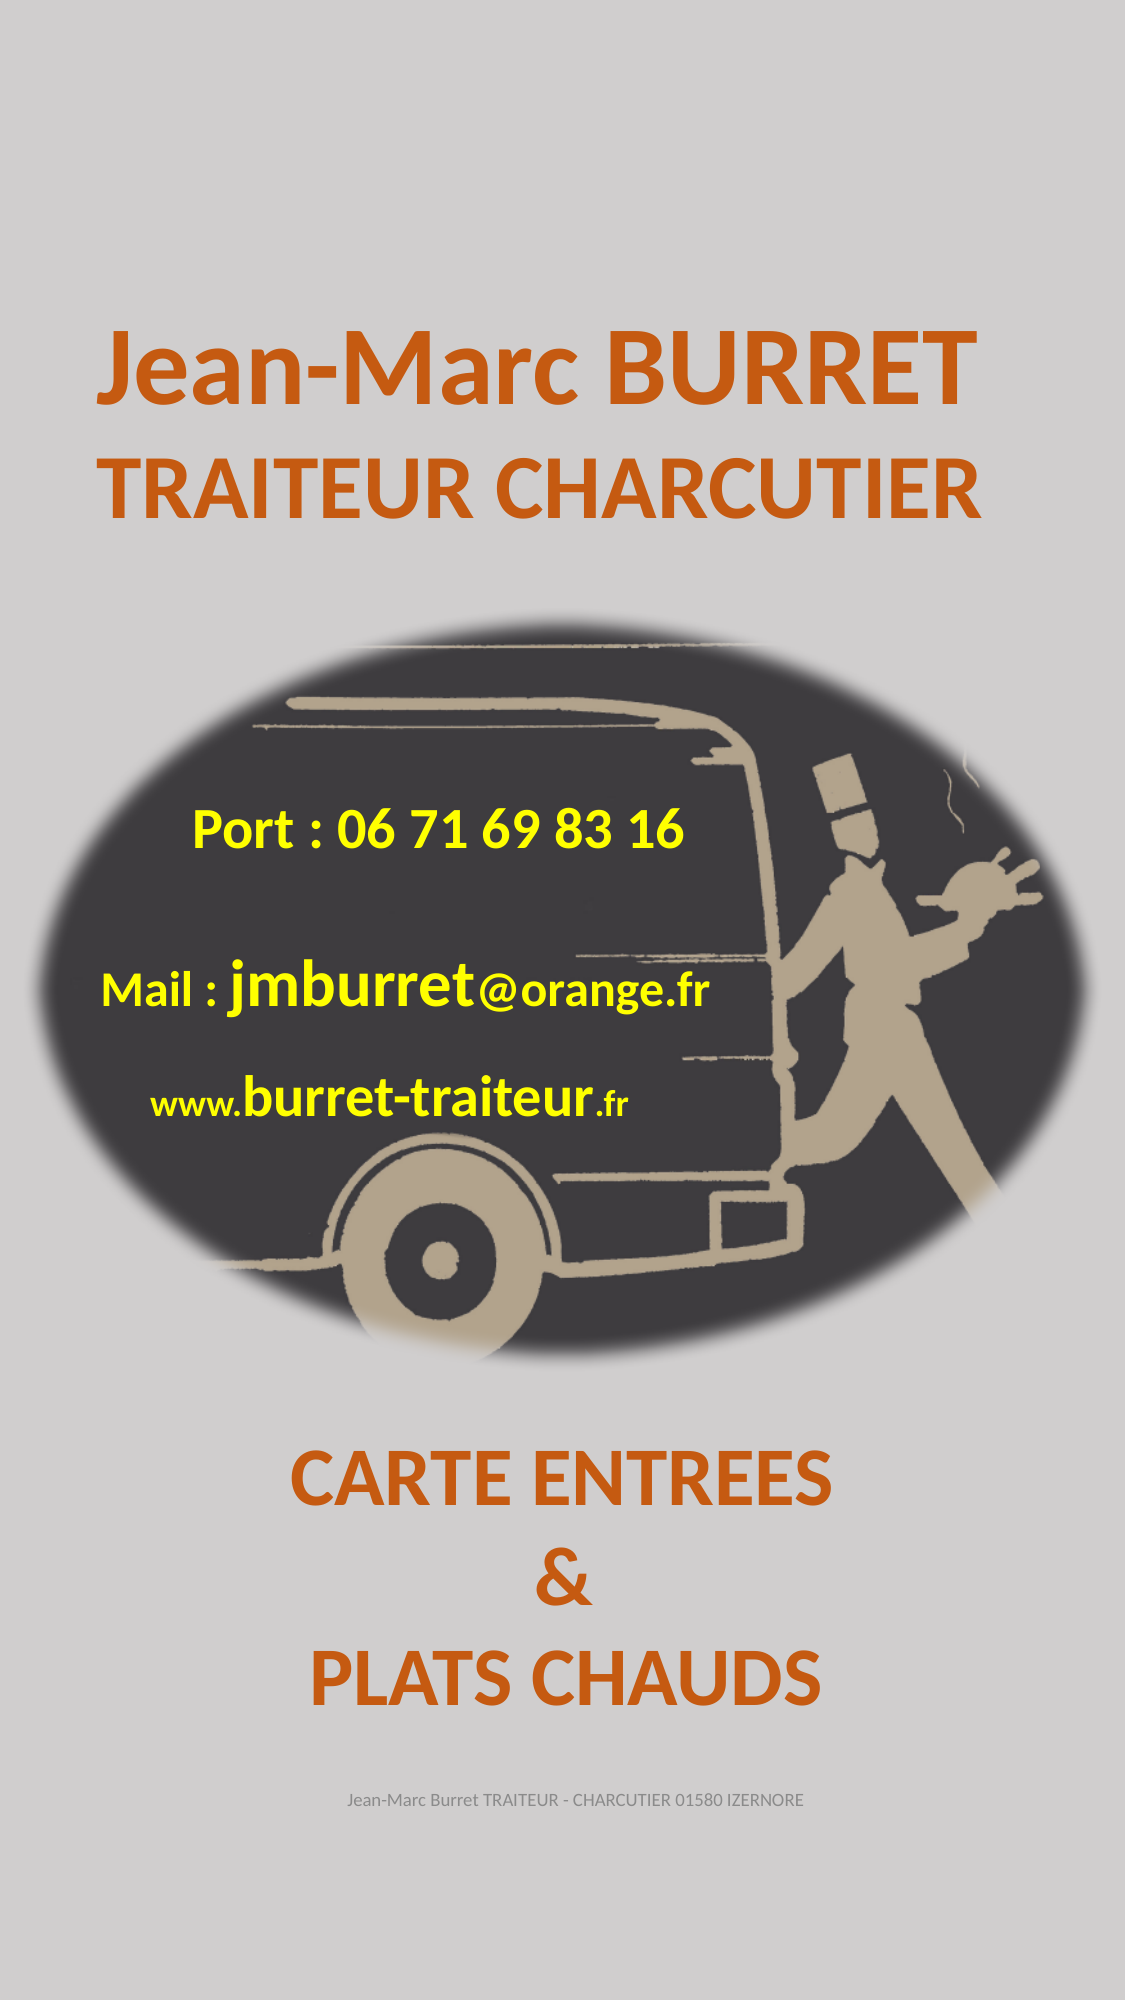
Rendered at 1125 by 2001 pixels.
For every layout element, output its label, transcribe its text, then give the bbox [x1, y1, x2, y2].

footer Jean-Marc Burret TRAITEUR - CHARCUTIER 01580 IZERNORE [229, 1745, 922, 1852]
picture [22, 607, 1103, 1371]
text_box CARTE ENTREES & PLATS CHAUDS [275, 1414, 850, 1730]
text_box Jean-Marc BURRET TRAITEUR CHARCUTIER [81, 284, 1044, 545]
